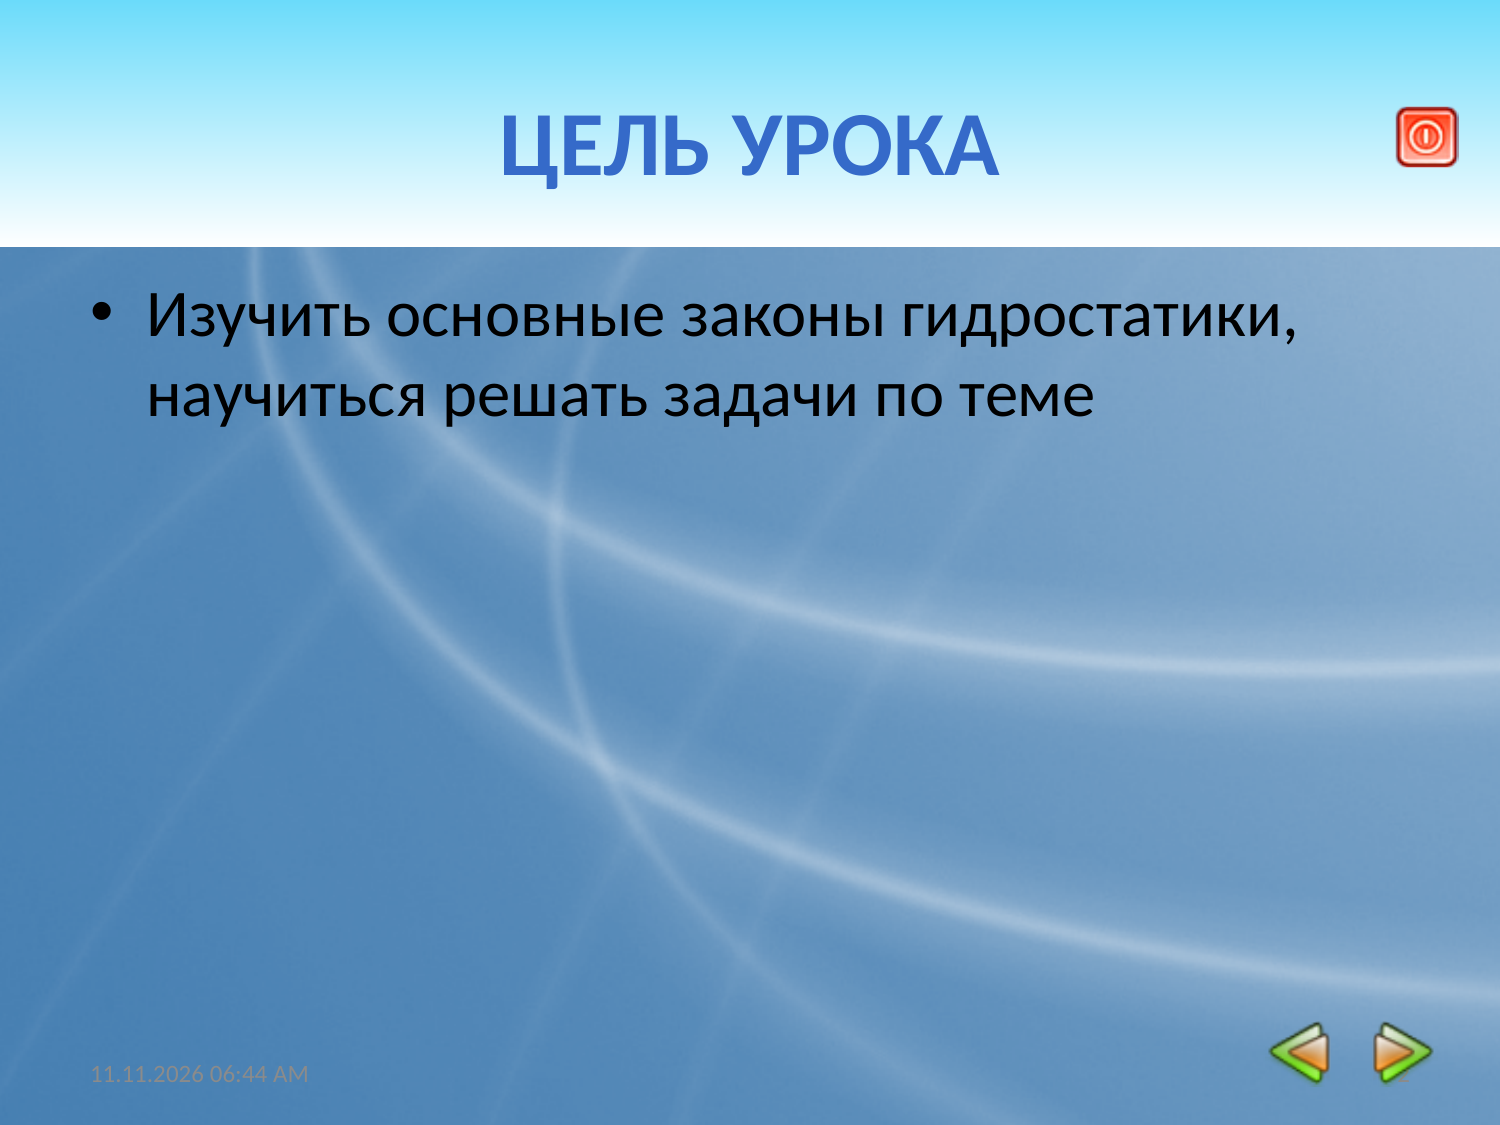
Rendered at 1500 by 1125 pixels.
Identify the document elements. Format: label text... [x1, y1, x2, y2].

picture [1265, 1019, 1333, 1087]
slide_number 2 [1074, 1042, 1425, 1103]
text_box [0, 0, 1500, 248]
list Изучить основные законы гидростатики, научиться решать задачи по теме [75, 262, 1425, 1005]
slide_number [75, 1042, 425, 1103]
picture [1370, 1019, 1438, 1087]
picture [1394, 105, 1459, 170]
title Цель урока [75, 45, 1425, 233]
